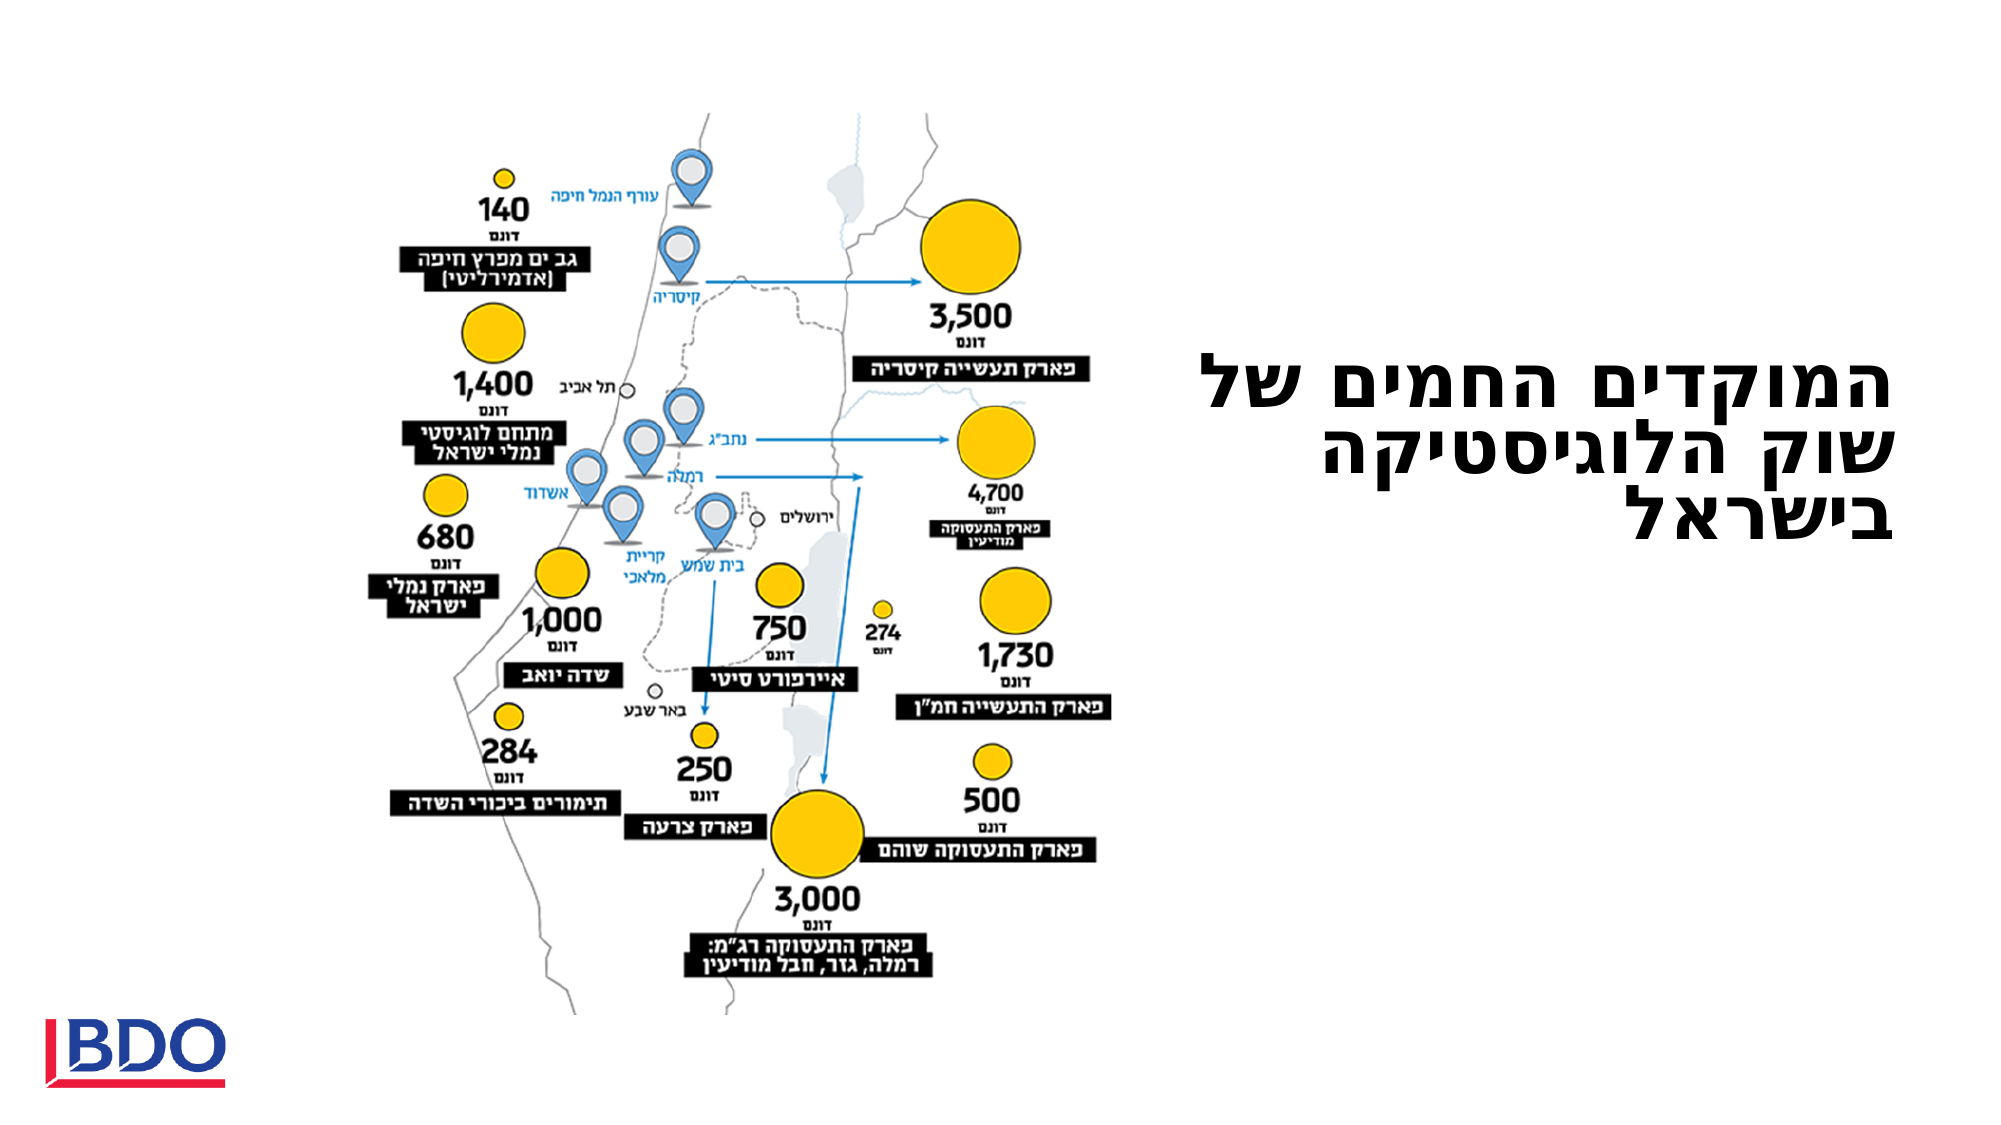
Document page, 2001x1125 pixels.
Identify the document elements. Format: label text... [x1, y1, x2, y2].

picture [31, 1002, 249, 1100]
picture [296, 80, 1112, 1015]
title המוקדים החמים של שוק הלוגיסטיקה בישראל [1152, 346, 1912, 565]
